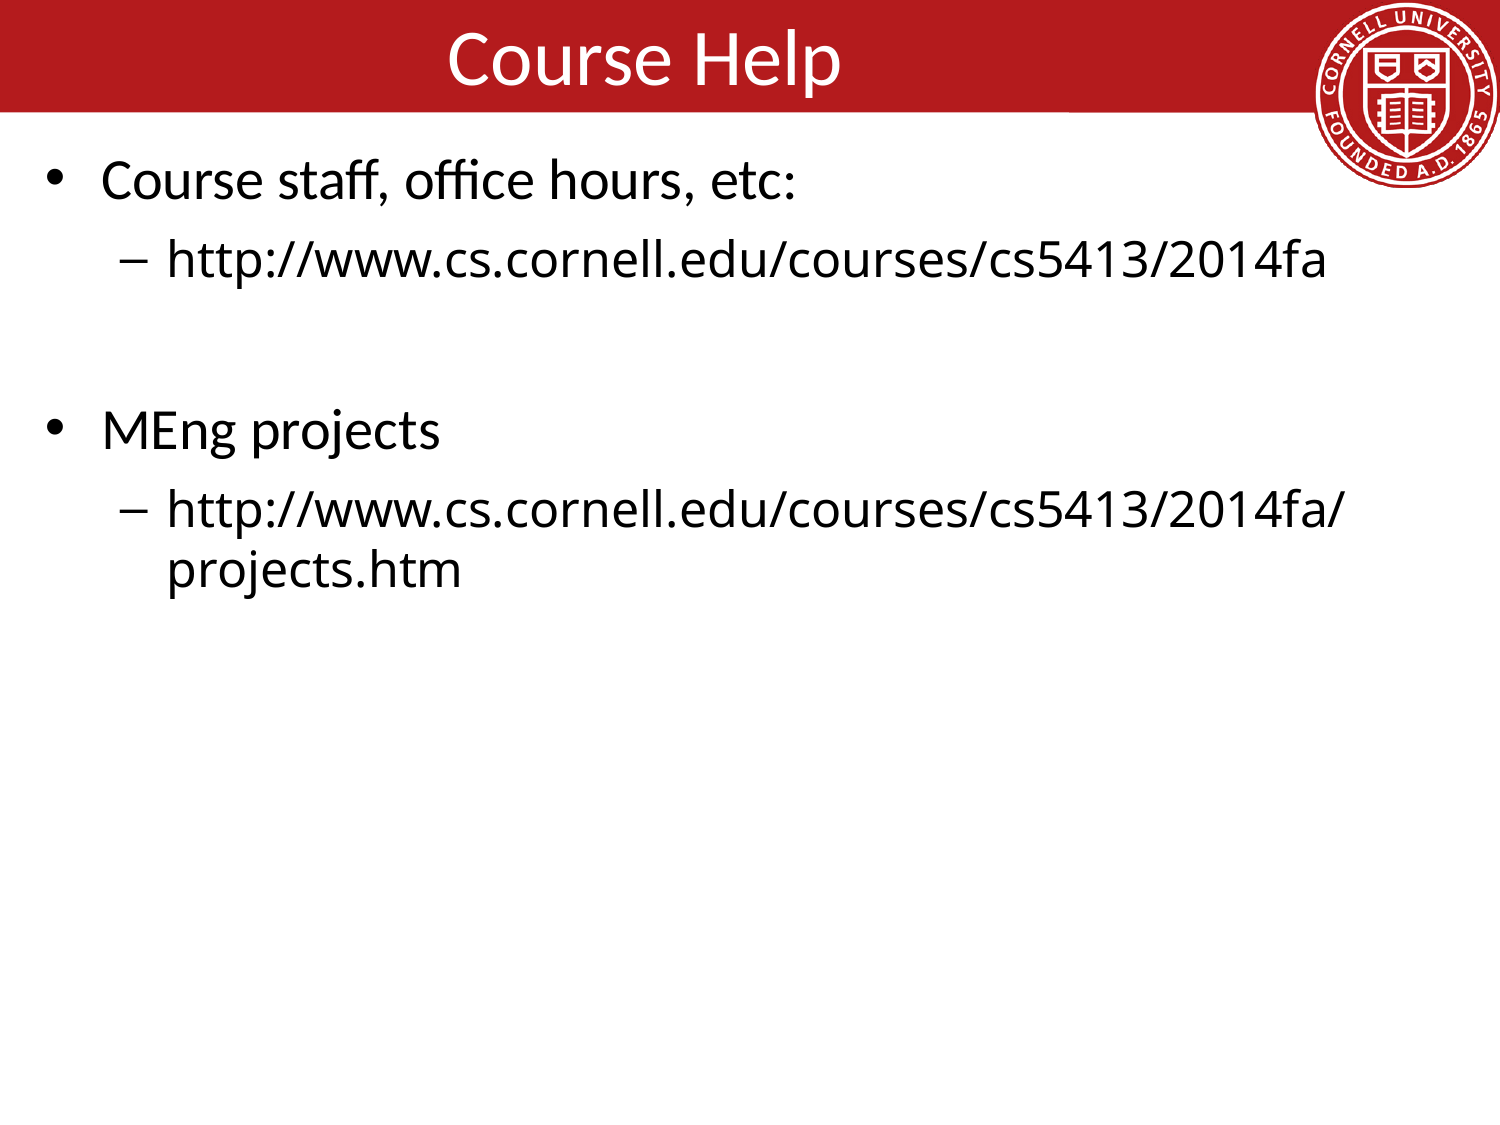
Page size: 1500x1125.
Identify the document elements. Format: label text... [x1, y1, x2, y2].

picture [1312, 0, 1500, 188]
title Course Help [0, 0, 1292, 110]
list Course staff, office hours, etc: http://www.cs.cornell.edu/courses/cs5413/2014fa MEng projects http://www.cs.cornell.edu/courses/cs5413/2014fa/projects.htm [29, 133, 1477, 1005]
